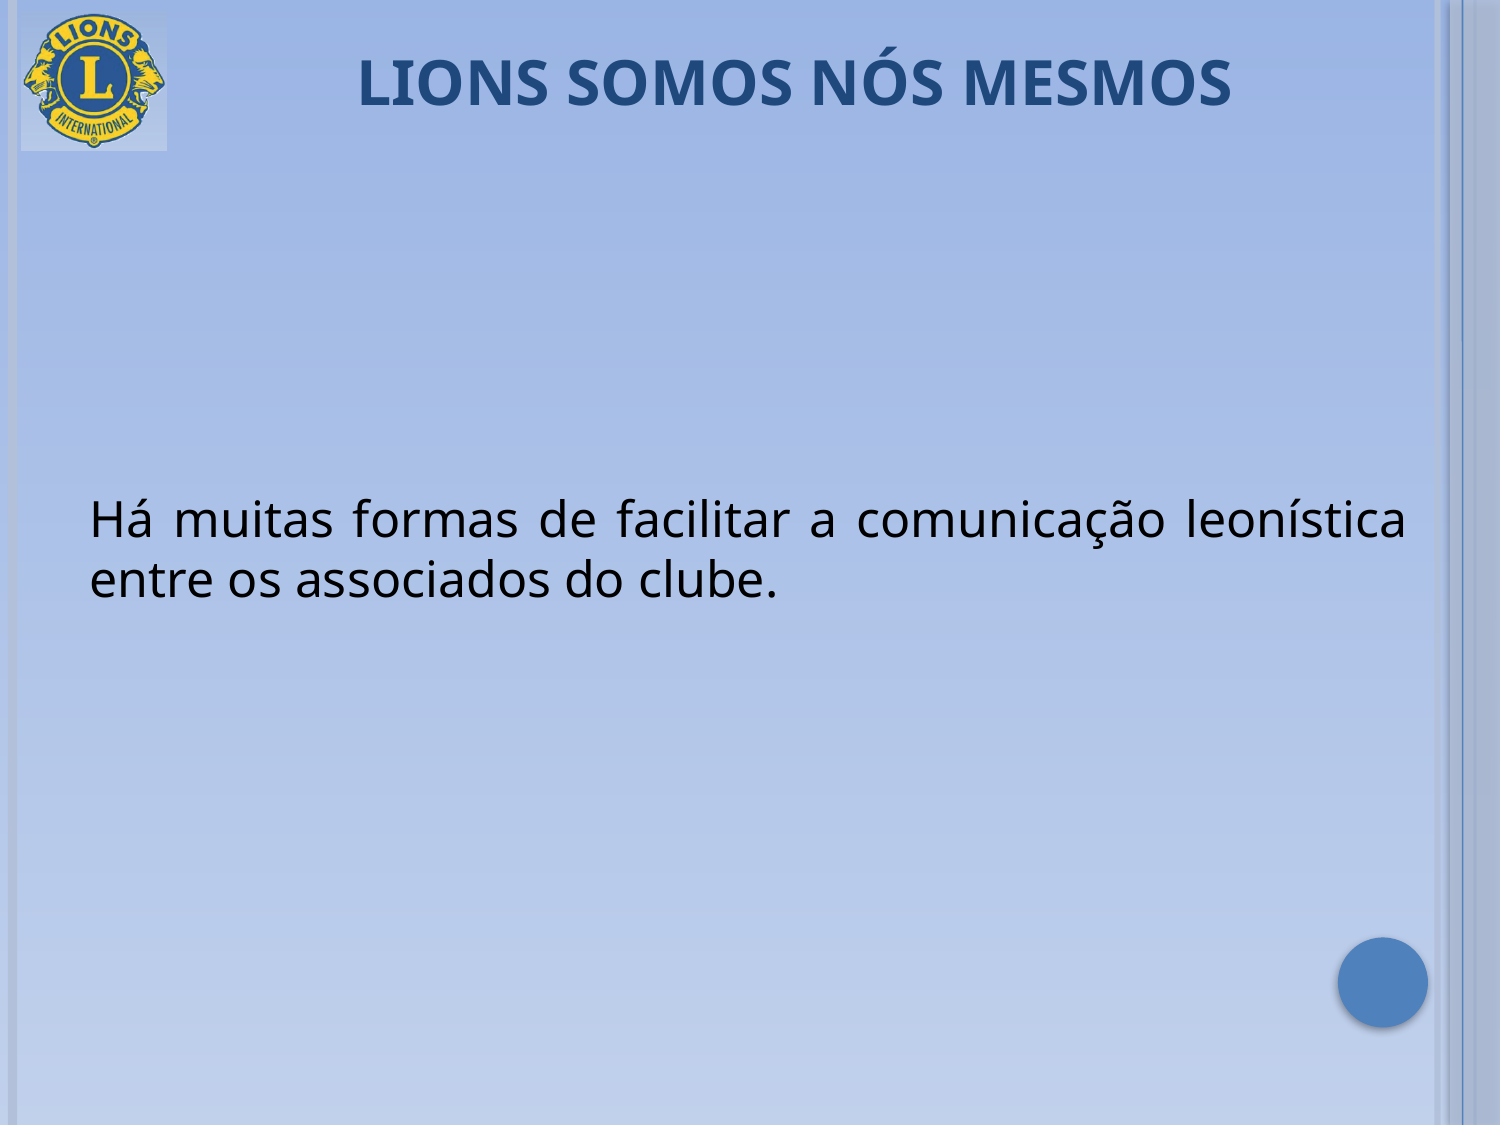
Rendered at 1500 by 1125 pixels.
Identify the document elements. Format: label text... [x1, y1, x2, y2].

picture [20, 11, 167, 152]
title LIONS SOMOS NÓS MESMOS [166, 0, 1424, 126]
list Há muitas formas de facilitar a comunicação leonística entre os associados do clube. [75, 479, 1424, 941]
